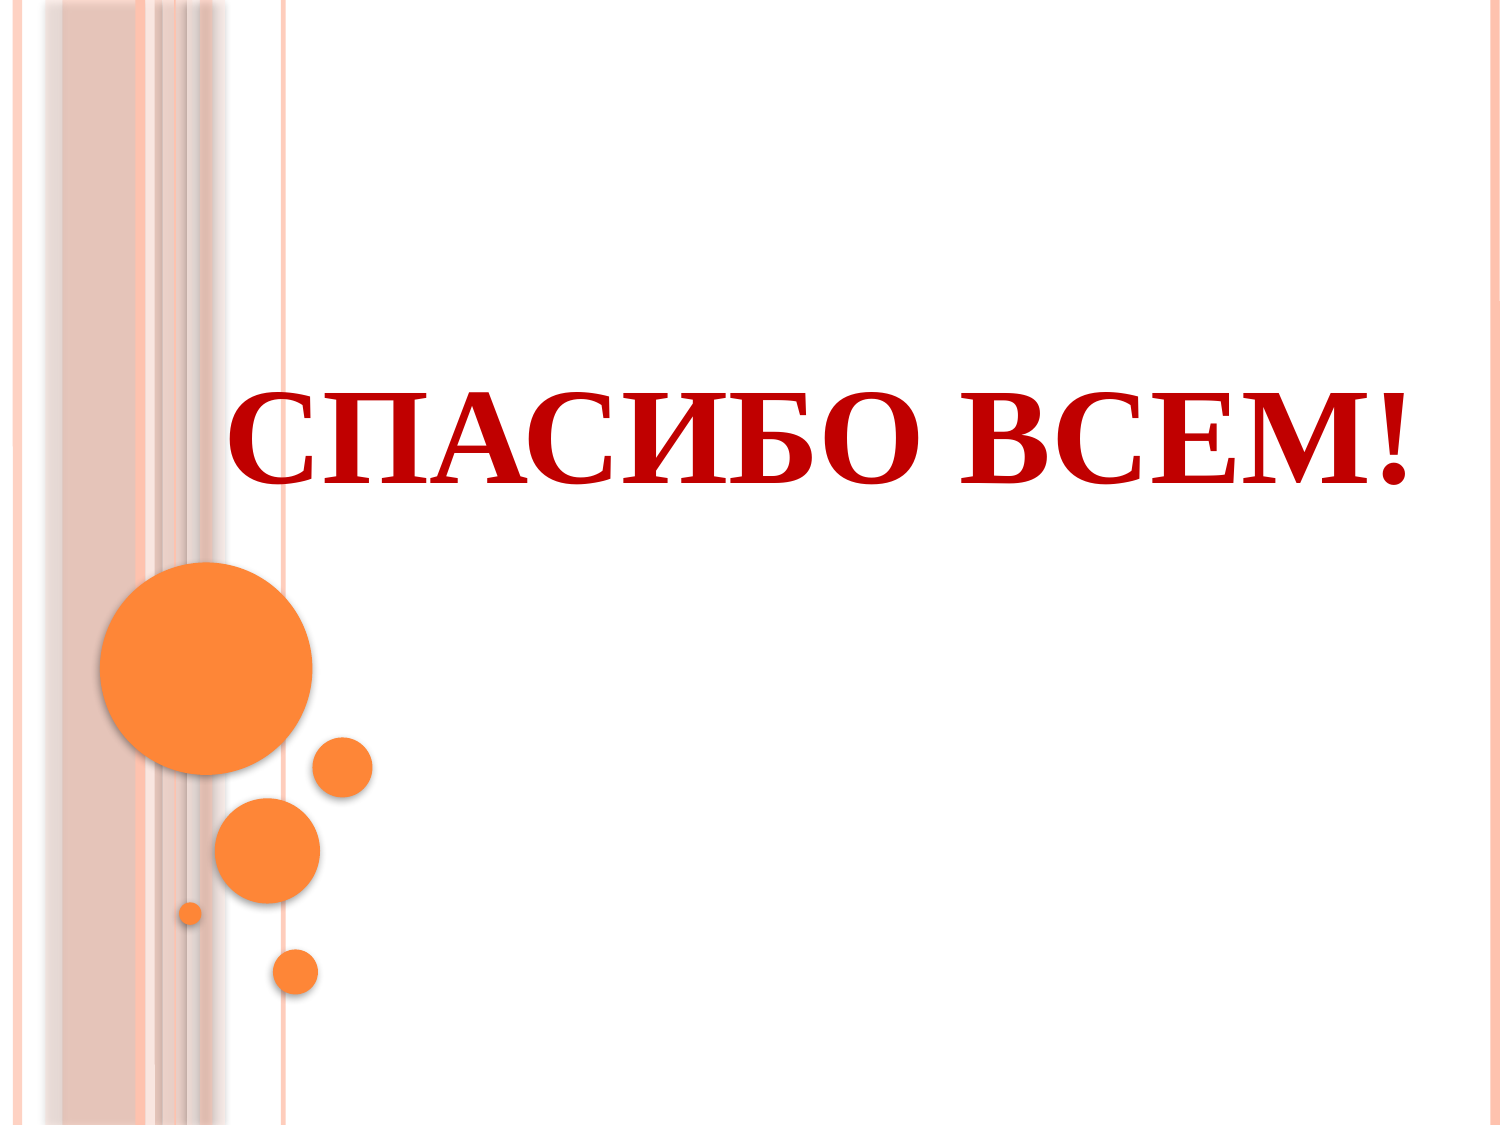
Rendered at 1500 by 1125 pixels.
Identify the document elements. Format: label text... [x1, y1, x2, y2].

title Спасибо всем! [183, 208, 1459, 519]
